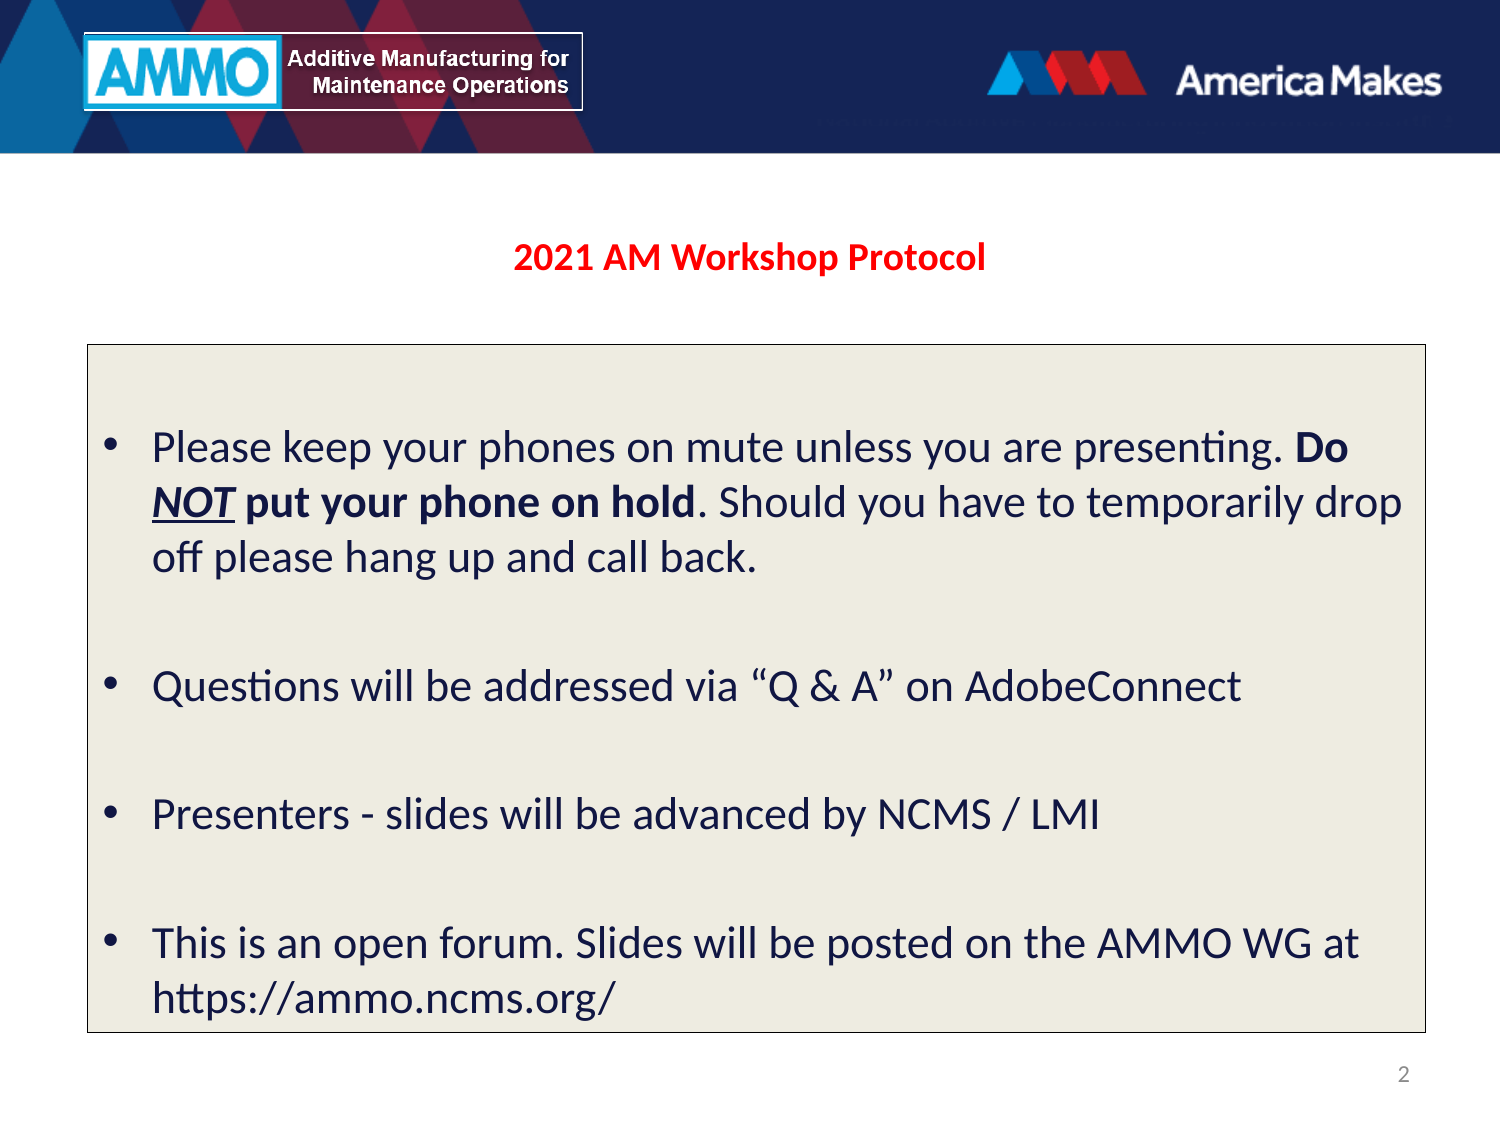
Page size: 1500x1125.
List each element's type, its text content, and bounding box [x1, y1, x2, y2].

slide_number 2 [1074, 1042, 1425, 1103]
title 2021 AM Workshop Protocol [75, 173, 1425, 335]
picture [0, 0, 1500, 163]
text_box Please keep your phones on mute unless you are presenting. Do NOT put your phone on hold. Should you have to temporarily drop off please hang up and call back. Questions will be addressed via “Q & A” on AdobeConnect Presenters - slides will be advanced by NCMS / LMI This is an open forum. Slides will be posted on the AMMO WG at https://ammo.ncms.org/ [87, 344, 1426, 1033]
